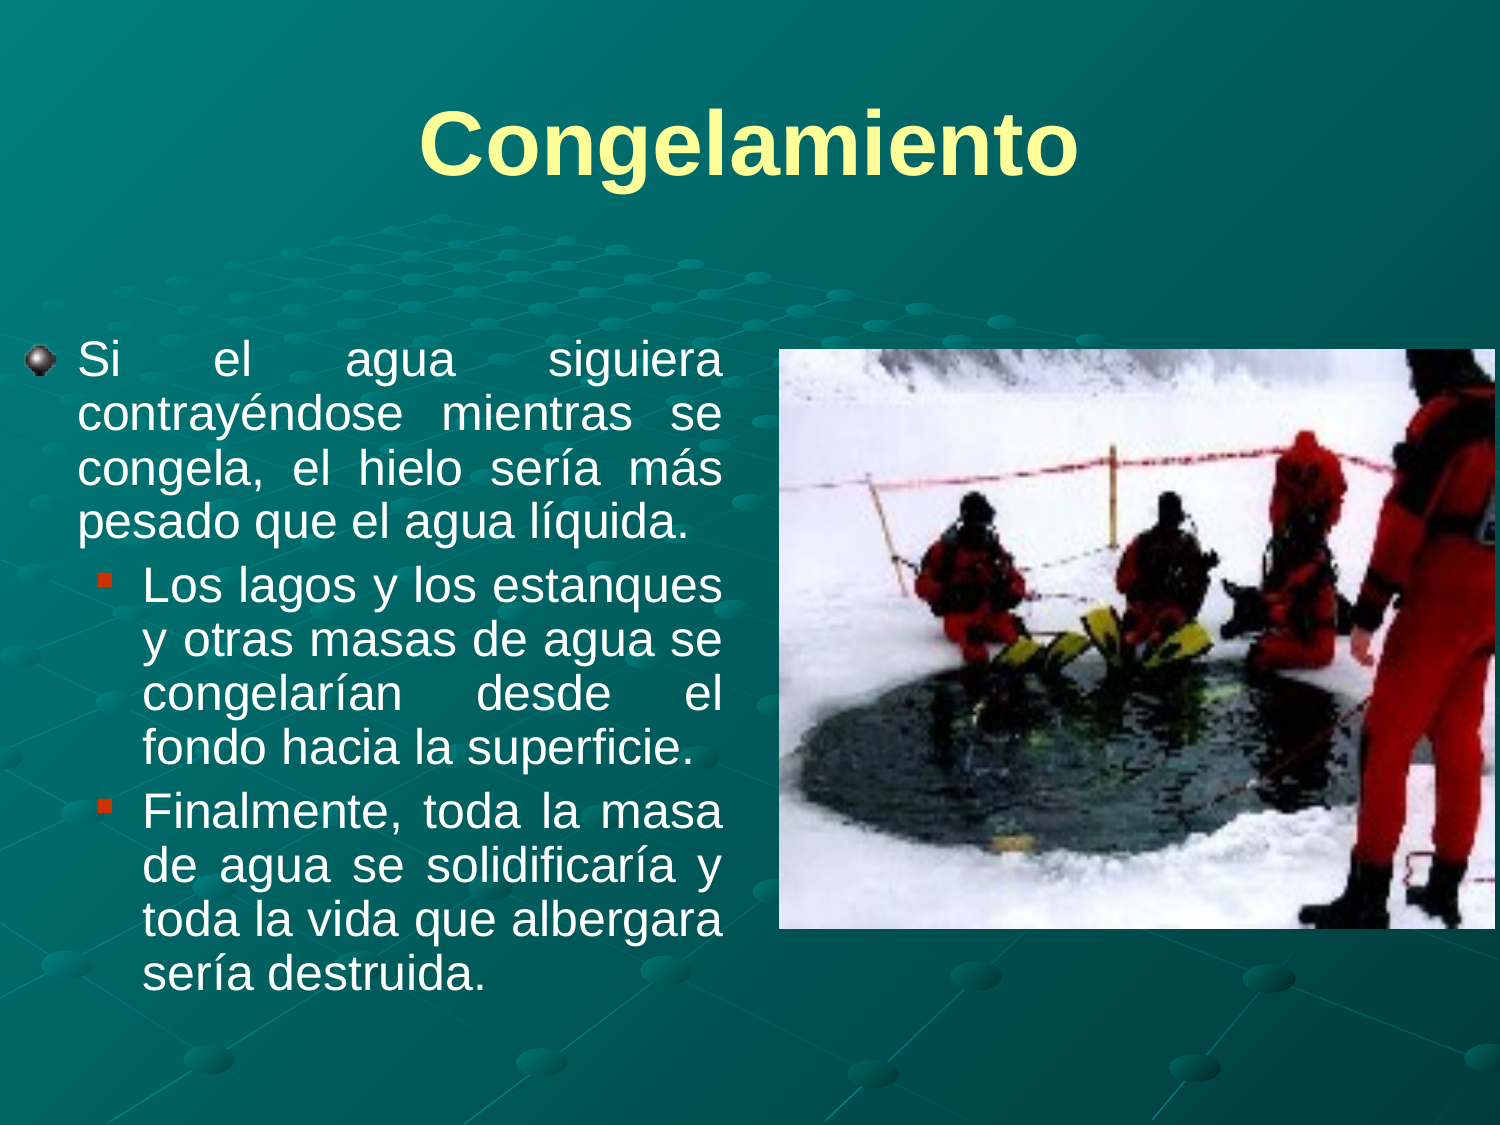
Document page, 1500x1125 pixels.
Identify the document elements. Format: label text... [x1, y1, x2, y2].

picture [20, 340, 56, 376]
title Congelamiento [74, 44, 1426, 233]
list Si el agua siguiera contrayéndose mientras se congela, el hielo sería más pesado que el agua líquida. Los lagos y los estanques y otras masas de agua se congelarían desde el fondo hacia la superficie. Finalmente, toda la masa de agua se solidificaría y toda la vida que albergara sería destruida. [5, 326, 739, 1125]
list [779, 349, 1495, 929]
